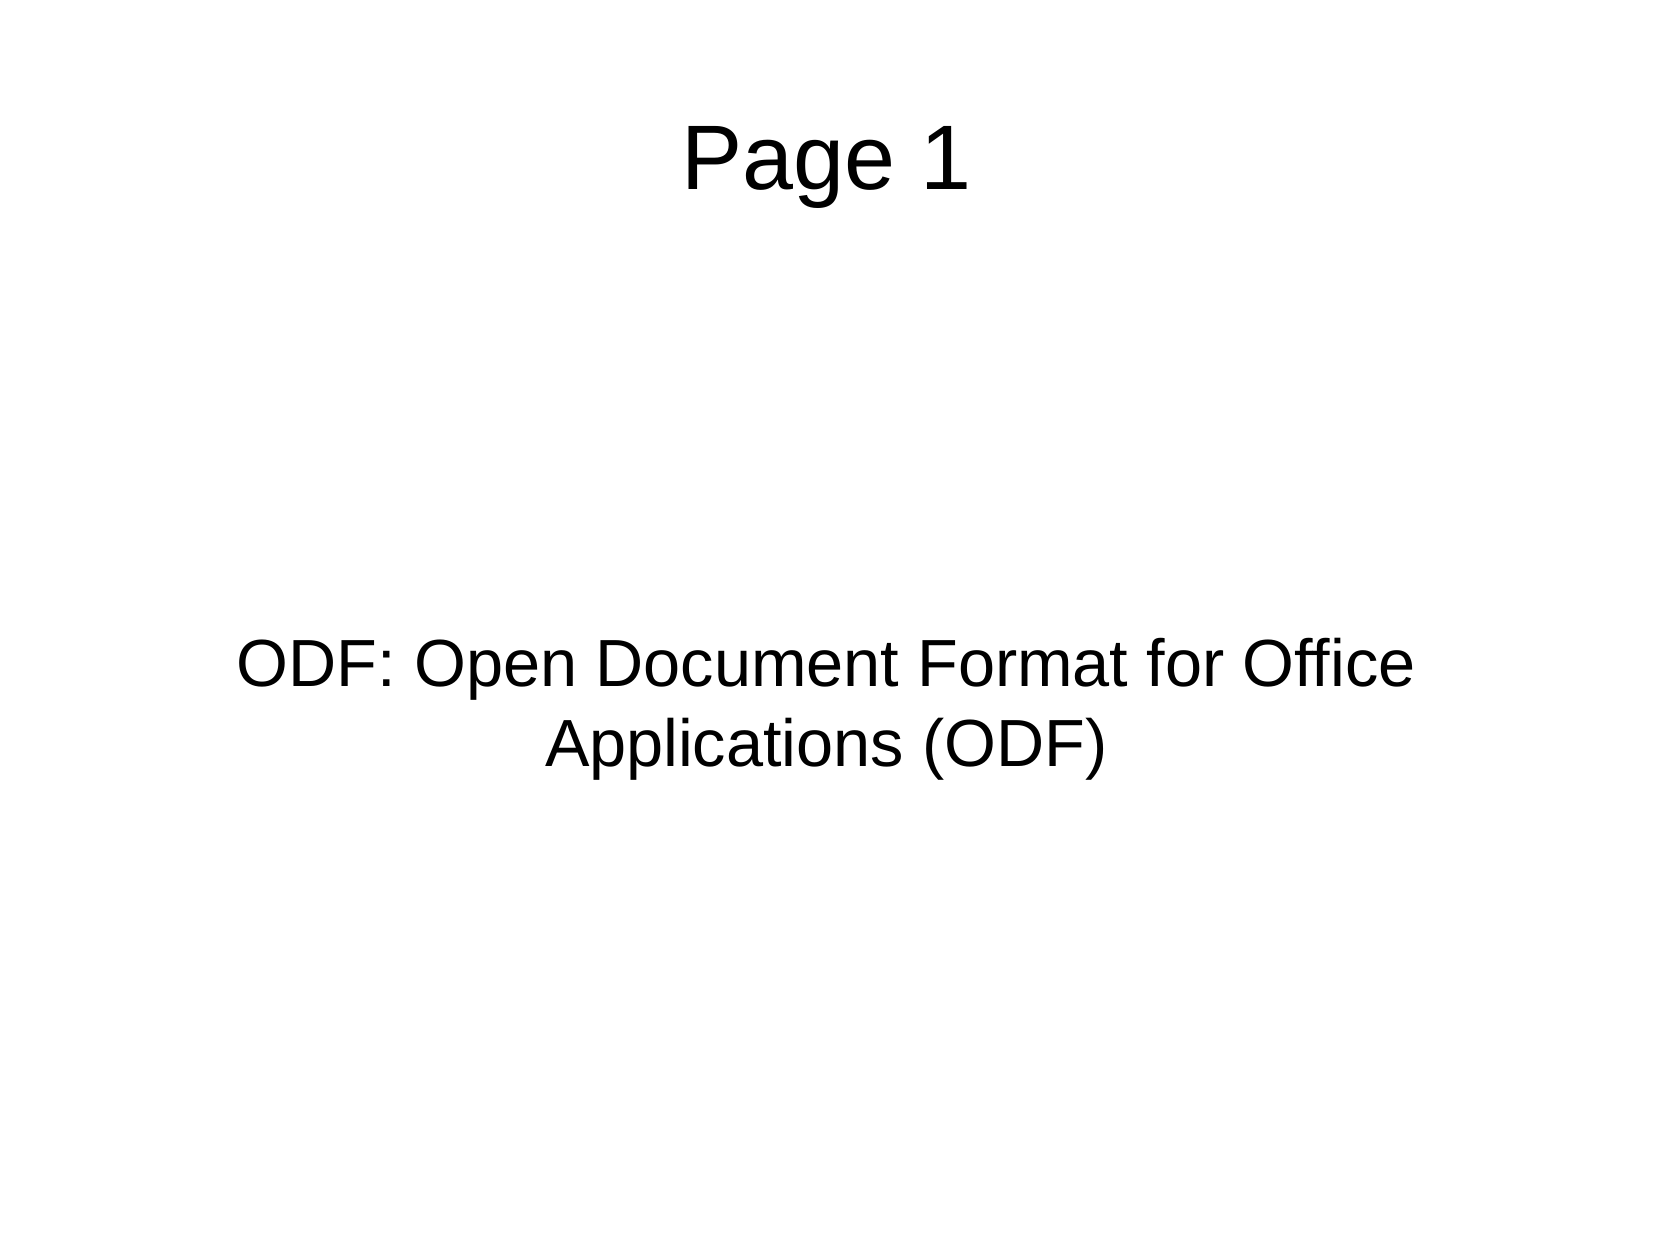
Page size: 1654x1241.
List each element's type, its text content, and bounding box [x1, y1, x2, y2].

title Page 1 [82, 49, 1571, 257]
subtitle ODF: Open Document Format for Office Applications (ODF) [82, 339, 1571, 1059]
